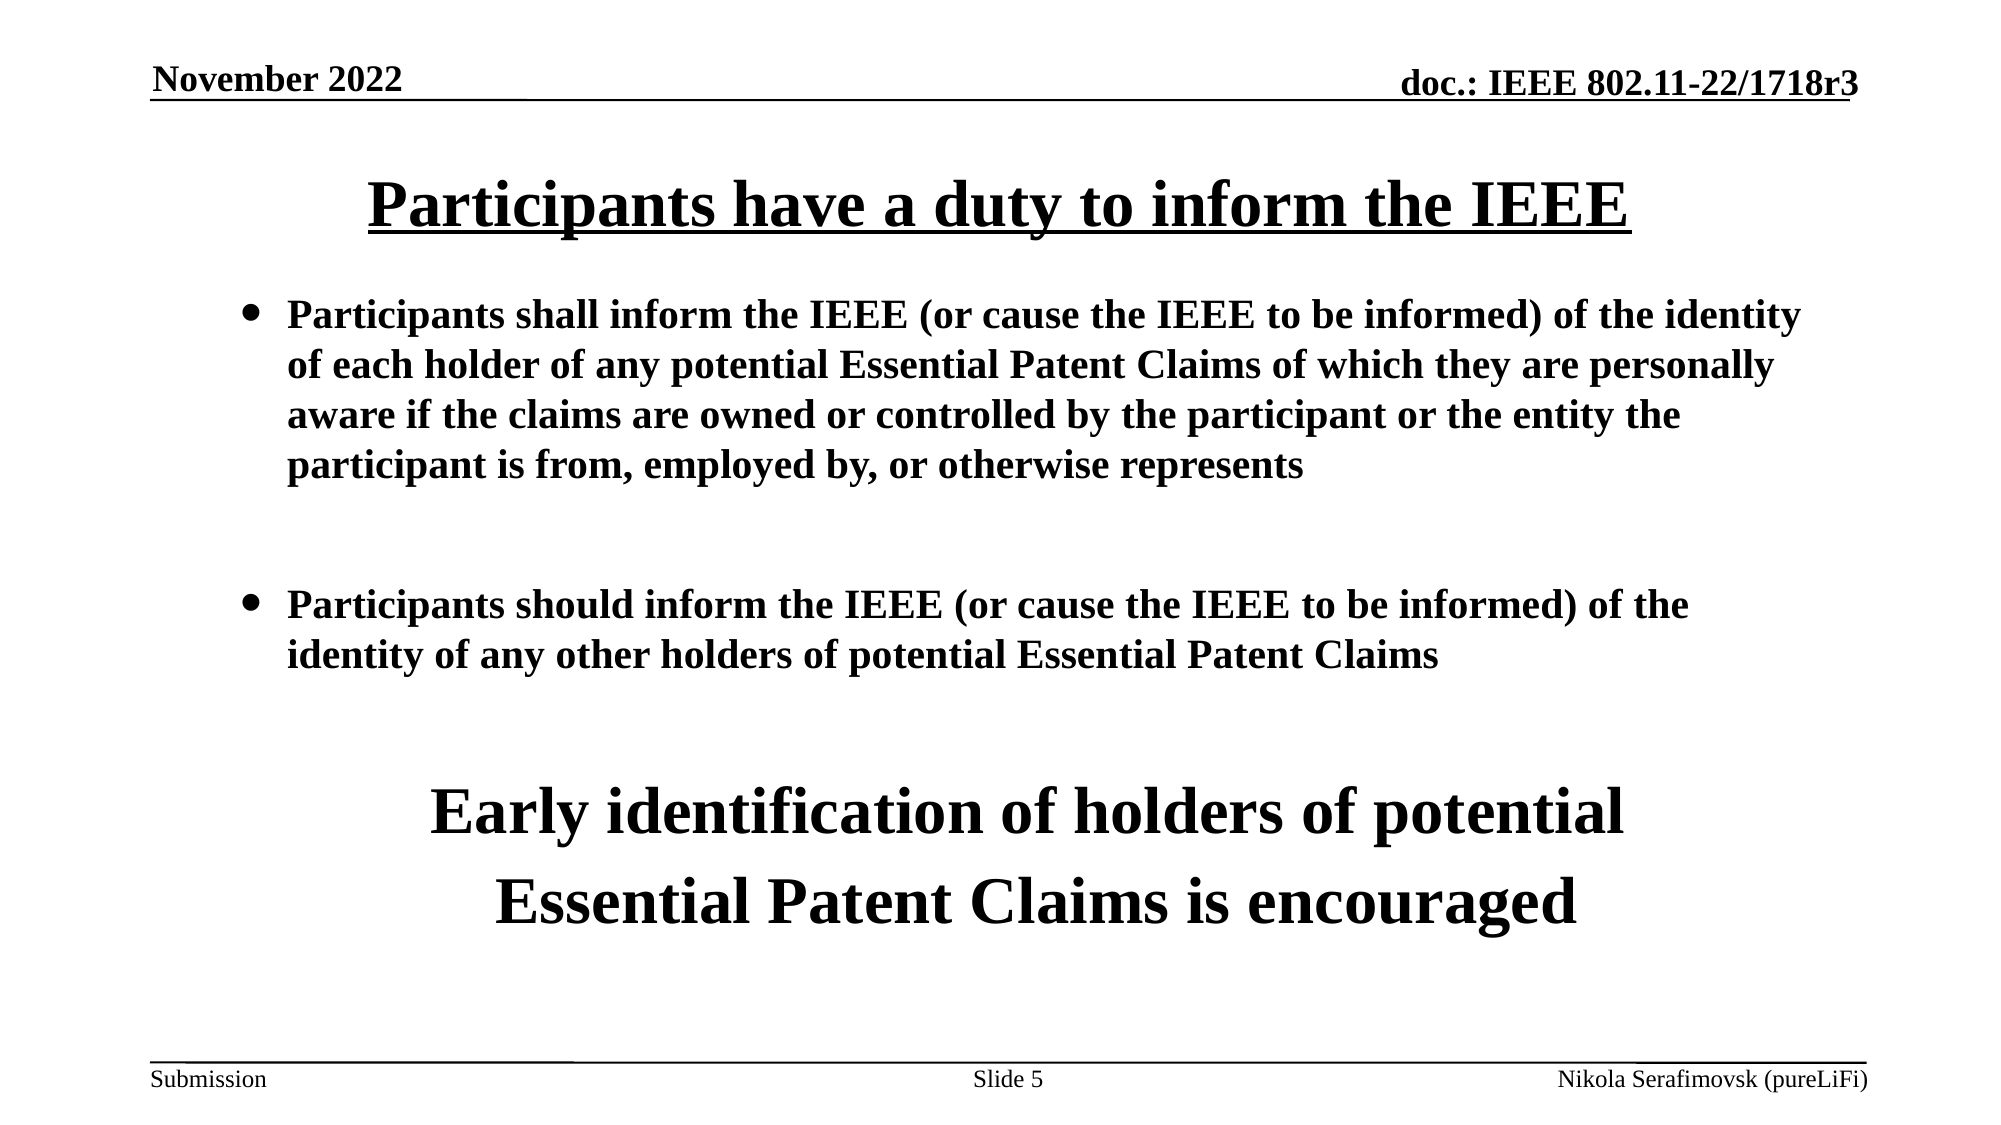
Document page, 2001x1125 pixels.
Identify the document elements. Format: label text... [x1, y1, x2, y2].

slide_number Slide 5 [950, 1061, 1067, 1123]
title Participants have a duty to inform the IEEE [149, 112, 1850, 278]
list Participants shall inform the IEEE (or cause the IEEE to be informed) of the identity of each holder of any potential Essential Patent Claims of which they are personally aware if the claims are owned or controlled by the participant or the entity the participant is from, employed by, or otherwise represents Participants should inform the IEEE (or cause the IEEE to be informed) of the identity of any other holders of potential Essential Patent Claims Early identification of holders of potential Essential Patent Claims is encouraged [149, 278, 1850, 954]
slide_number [152, 54, 563, 100]
footer Nikola Serafimovsk (pureLiFi) [1171, 1061, 1869, 1093]
